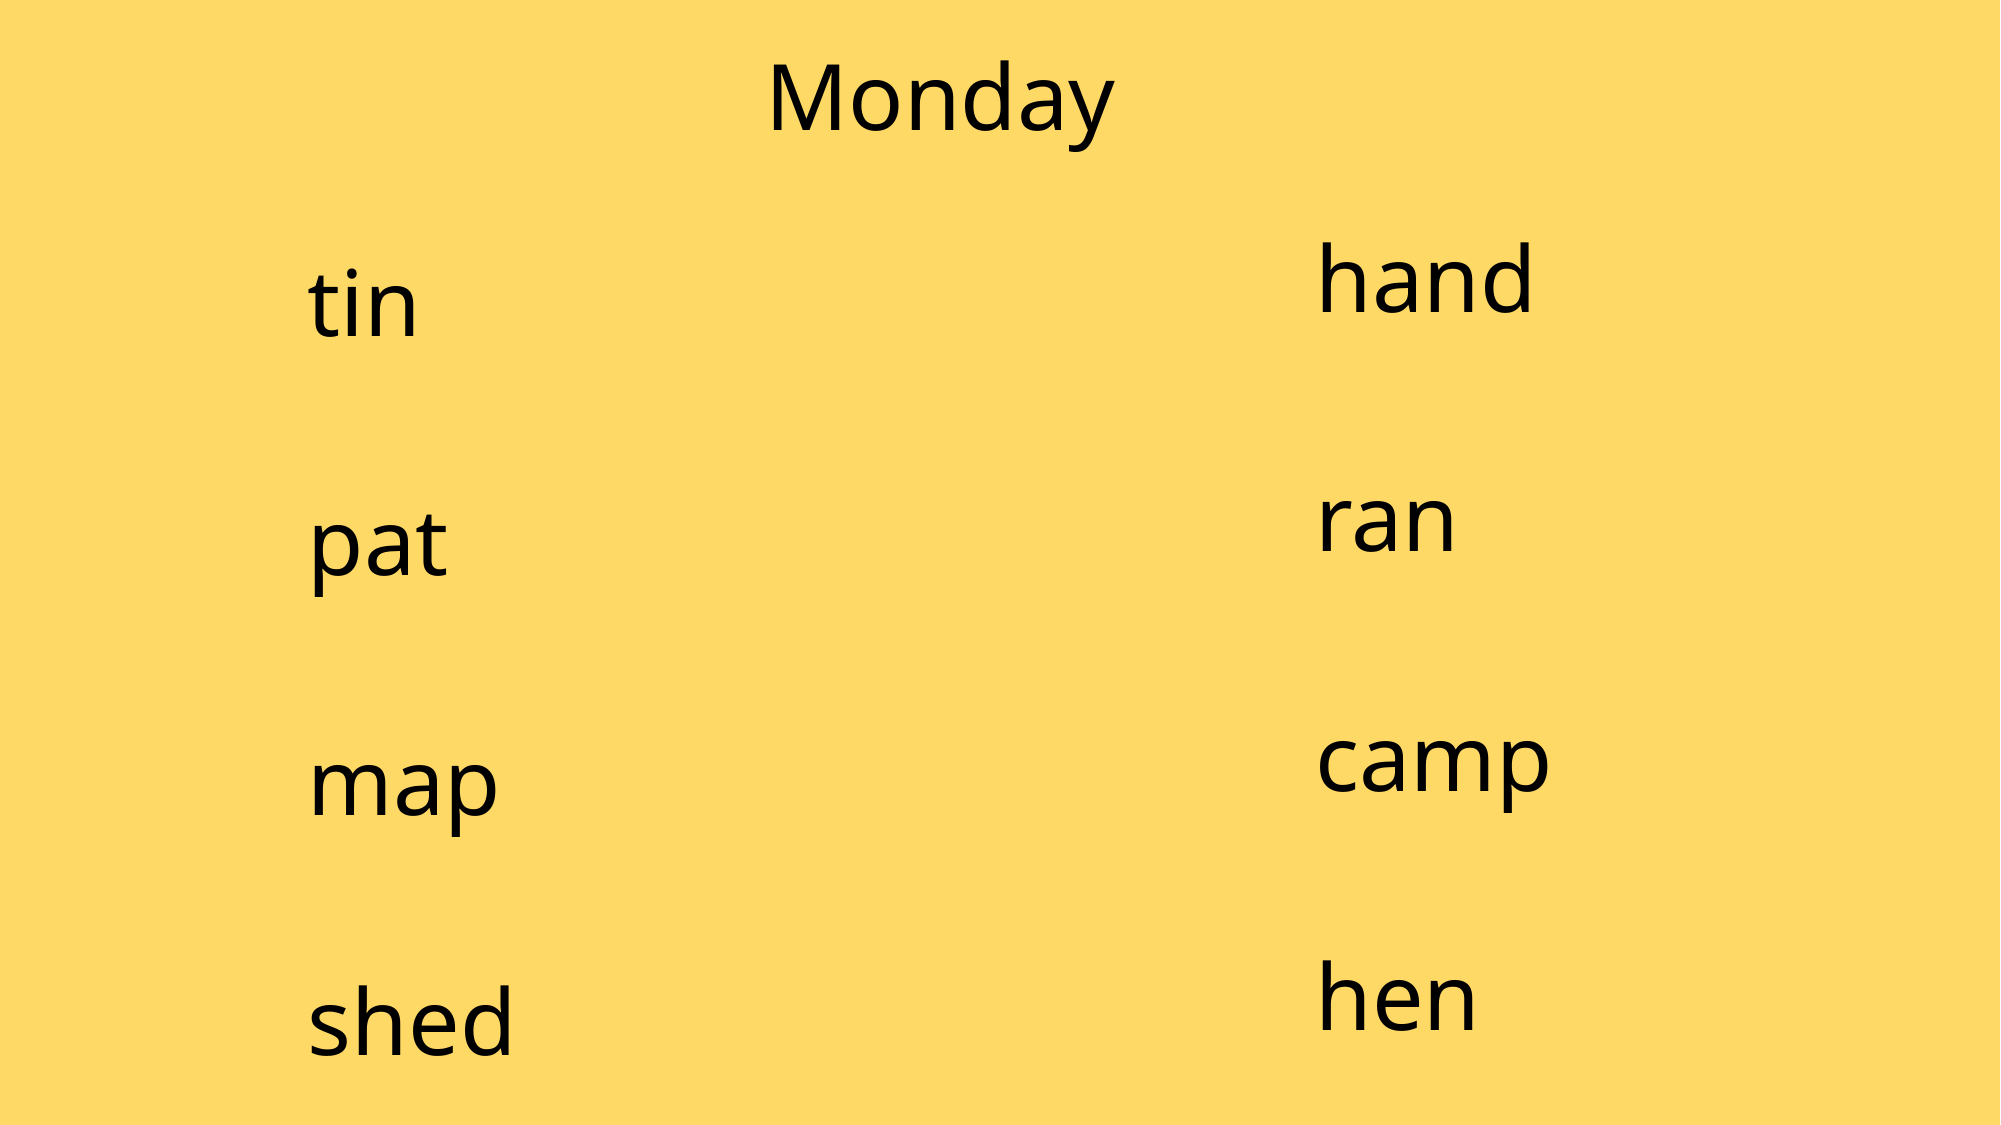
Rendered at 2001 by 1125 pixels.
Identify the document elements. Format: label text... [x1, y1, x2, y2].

list tin pat map shed [292, 128, 891, 888]
list hand ran camp hen [1300, 225, 1653, 962]
title Monday [687, 30, 1194, 171]
